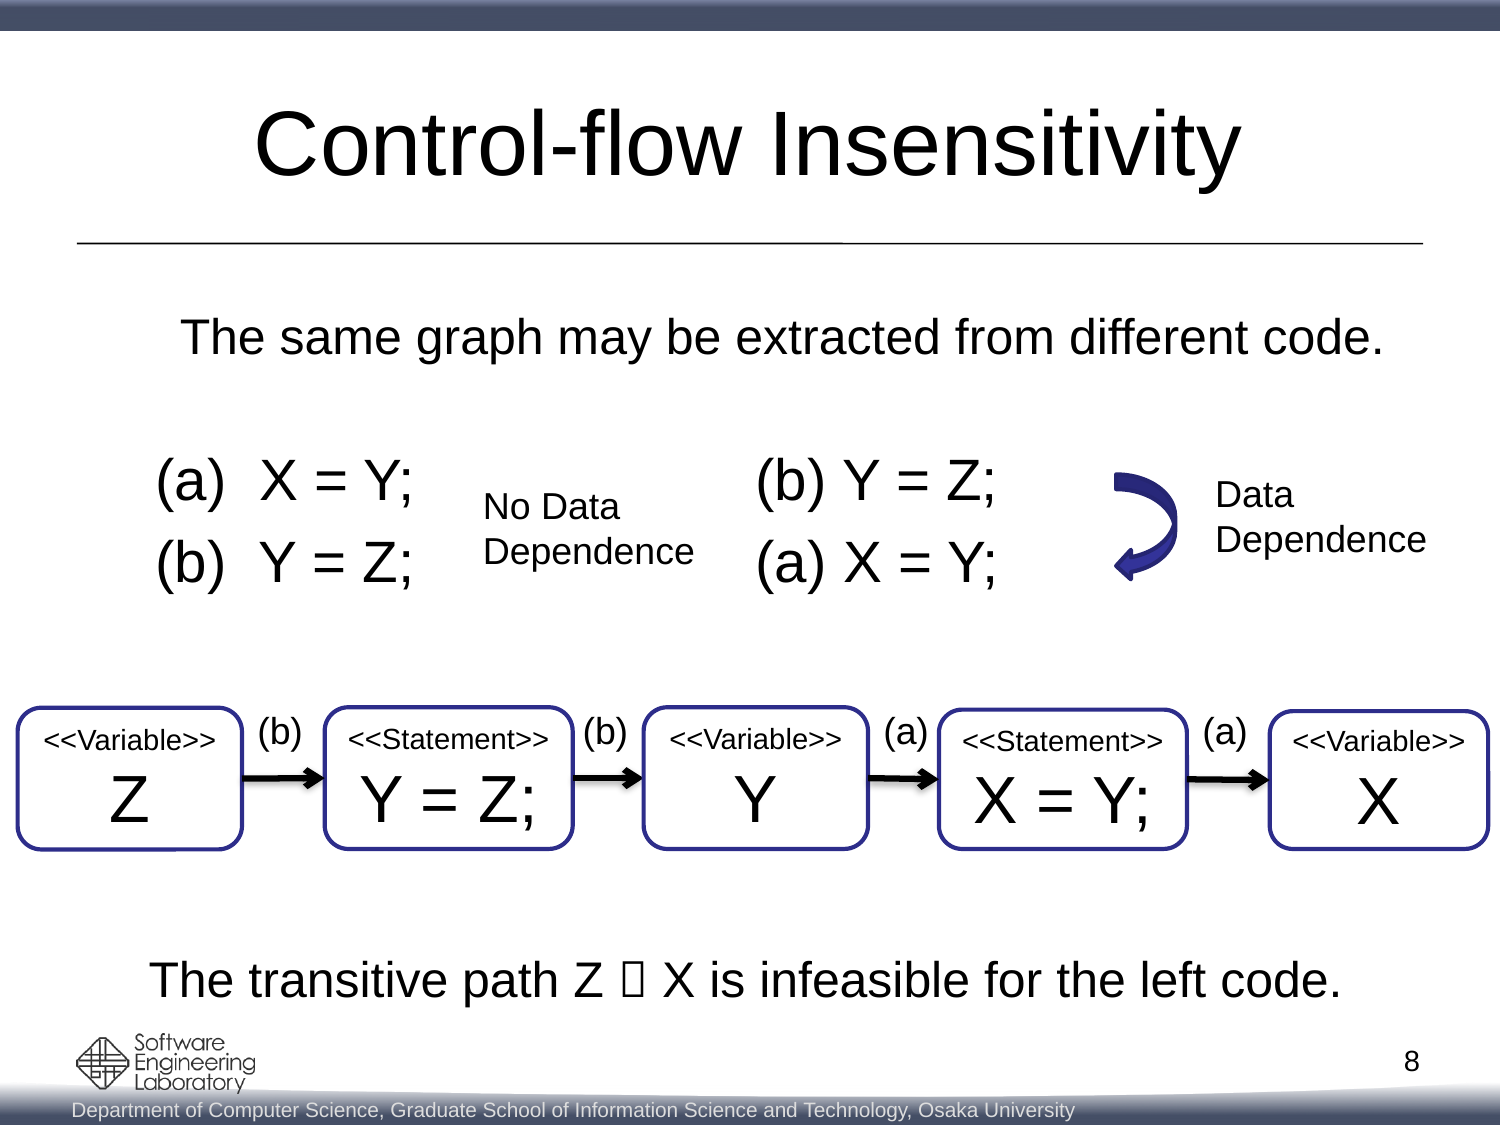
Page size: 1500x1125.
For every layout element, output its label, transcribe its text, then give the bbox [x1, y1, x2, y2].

text_box <<Variable>> X [1267, 709, 1491, 852]
text_box <<Variable>> Z [15, 705, 245, 852]
text_box <<Statement>> Y = Z; [322, 705, 575, 852]
text_box The transitive path Z  X is infeasible for the left code. [133, 940, 1359, 1016]
picture [0, 1033, 1500, 1125]
text_box (b) [567, 699, 644, 760]
picture [0, 0, 1500, 31]
text_box (a) [1187, 699, 1264, 760]
text_box [1114, 472, 1178, 582]
text_box (a) [868, 699, 945, 760]
list (a) X = Y; (b) Y = Z; (b) Y = Z; (a) X = Y; [74, 363, 1459, 634]
slide_number 8 [1246, 1034, 1436, 1083]
text_box <<Variable>> Y [641, 705, 871, 852]
text_box (b) [242, 699, 319, 760]
title Control-flow Insensitivity [74, 44, 1424, 233]
text_box The same graph may be extracted from different code. [165, 297, 1401, 373]
text_box No Data Dependence [468, 474, 710, 580]
text_box <<Statement>> X = Y; [936, 707, 1190, 852]
text_box Data Dependence [1200, 462, 1442, 568]
